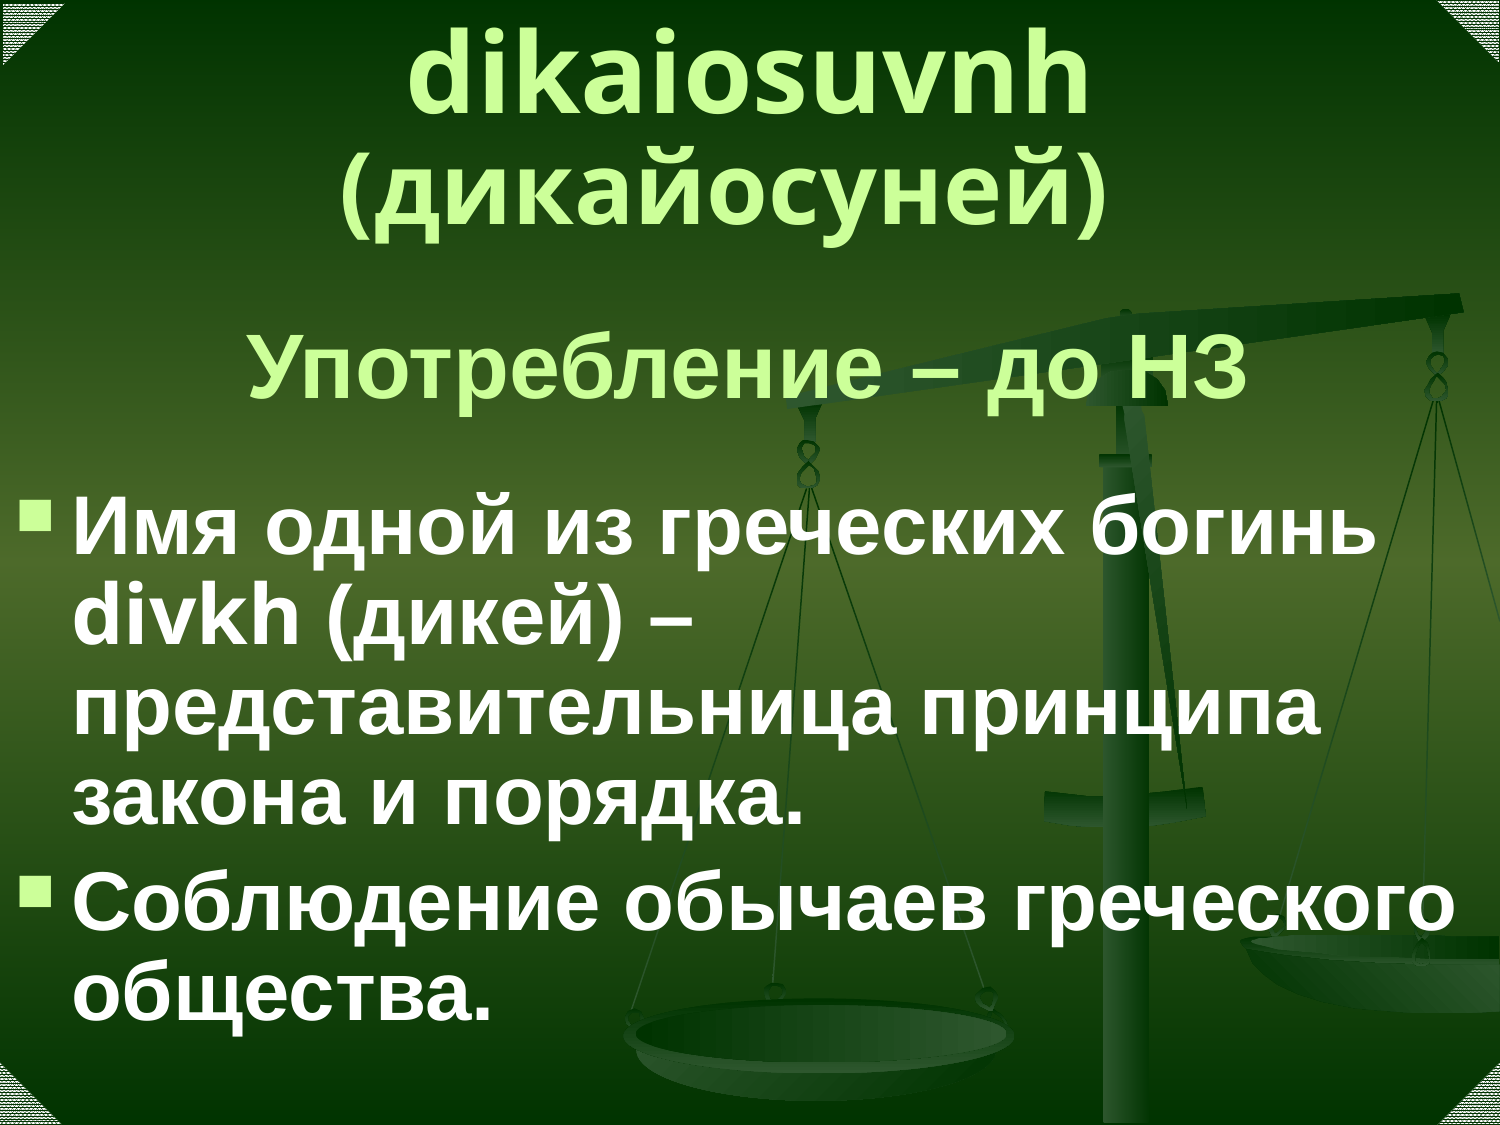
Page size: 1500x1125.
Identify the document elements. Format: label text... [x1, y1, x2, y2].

text_box [1436, 0, 1499, 63]
text_box [1437, 1062, 1500, 1125]
text_box [2, 2, 66, 66]
text_box Употребление – до НЗ [191, 299, 1306, 425]
title dikaiosuvnh (дикайосуней) [24, 37, 1450, 225]
text_box [0, 1062, 63, 1125]
list Имя одной из греческих богинь divkh (дикей) – представительница принципа закона и порядка. Соблюдение обычаев греческого общества. [0, 474, 1500, 975]
